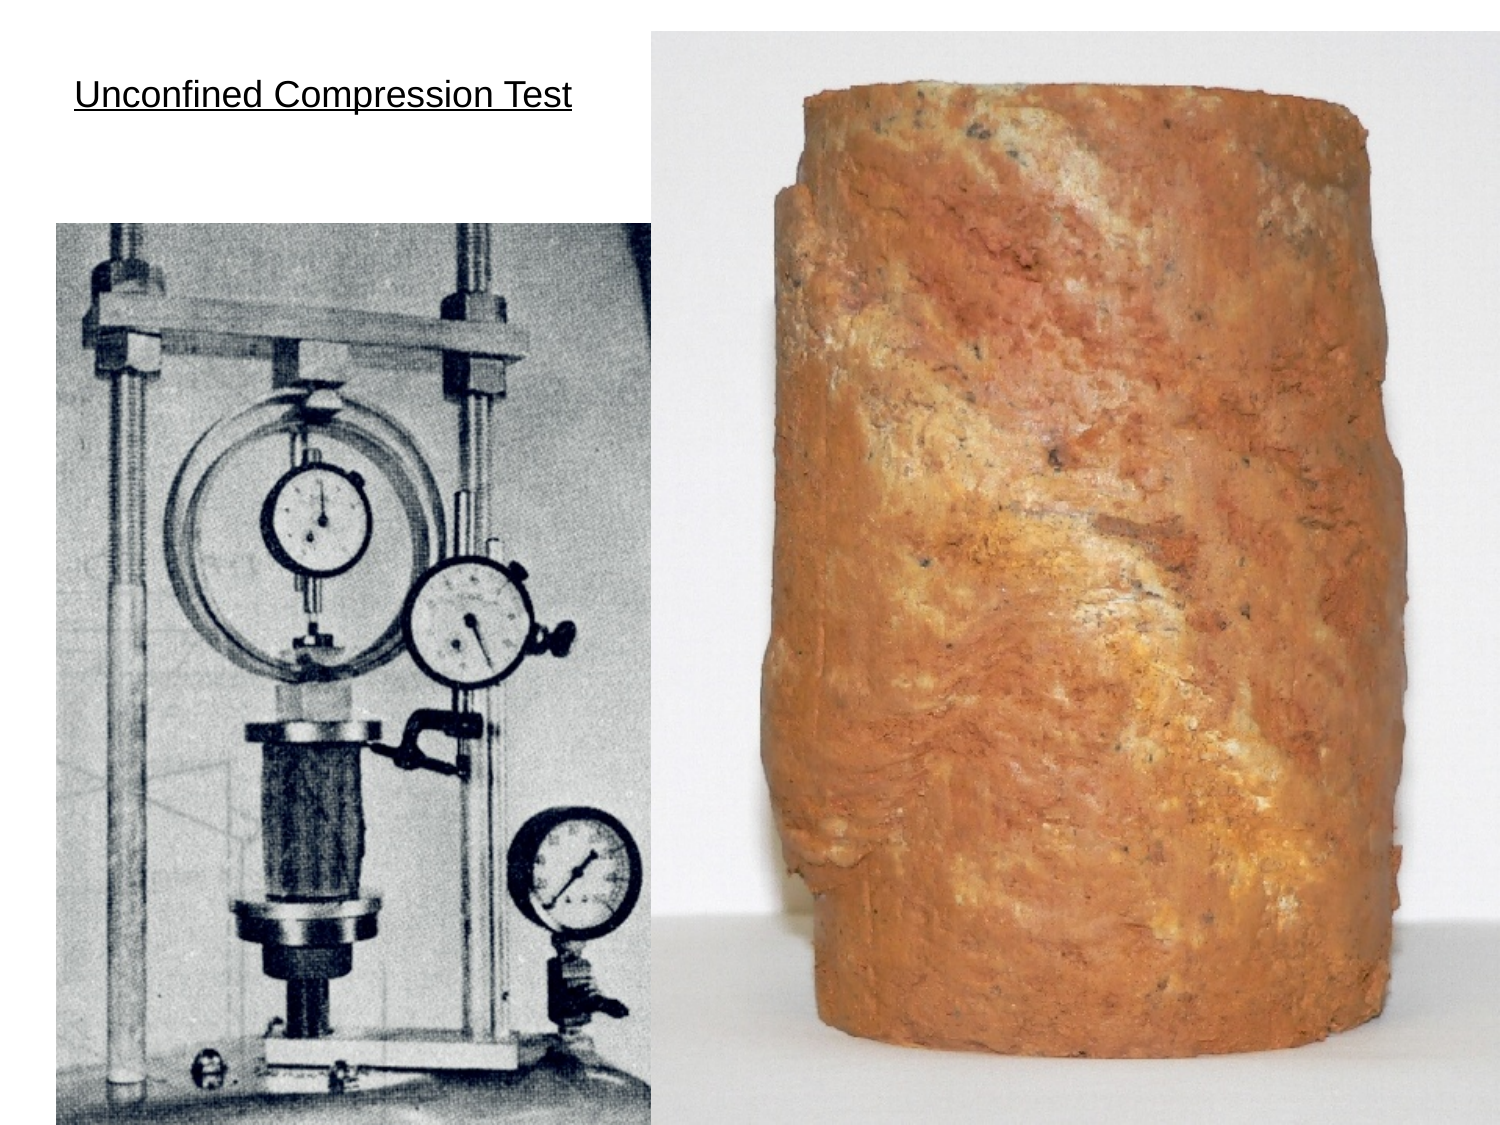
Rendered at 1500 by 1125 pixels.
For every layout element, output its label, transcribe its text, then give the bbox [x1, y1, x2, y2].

text_box Unconfined Compression Test [59, 62, 588, 123]
picture [56, 31, 1500, 1125]
